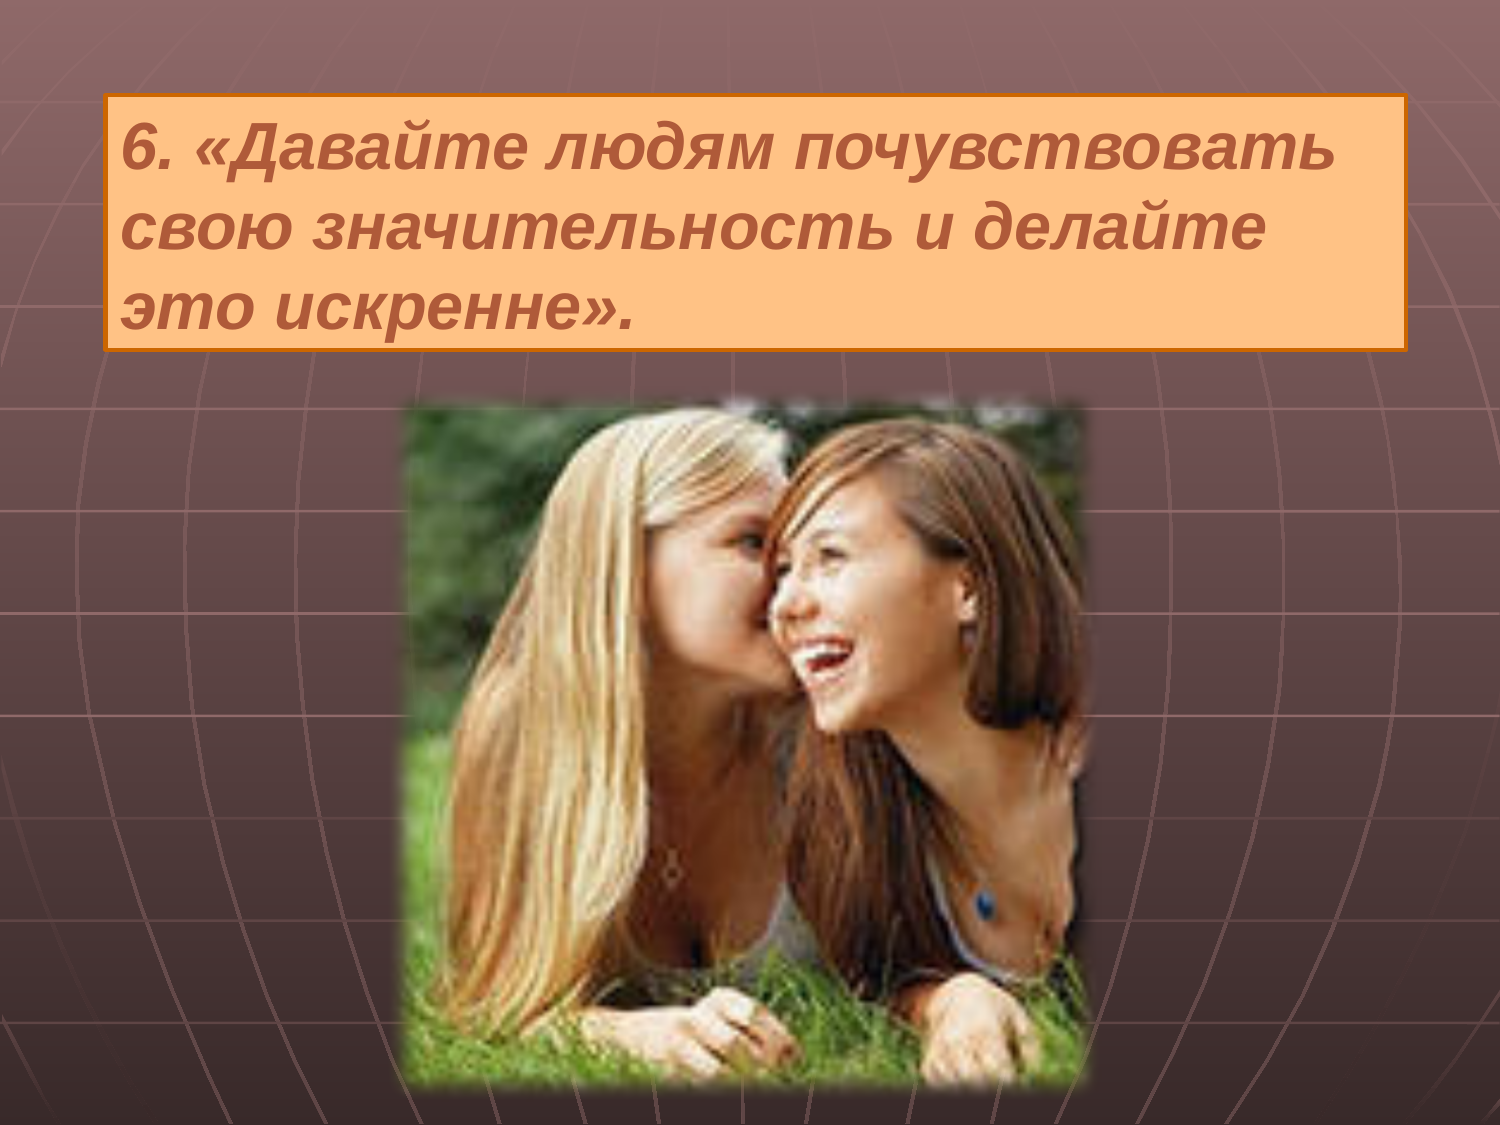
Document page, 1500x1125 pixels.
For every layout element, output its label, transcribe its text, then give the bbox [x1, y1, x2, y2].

picture [386, 386, 1102, 1102]
text_box 6. «Давайте людям почувствовать свою значительность и делайте это искренне». [103, 93, 1408, 352]
